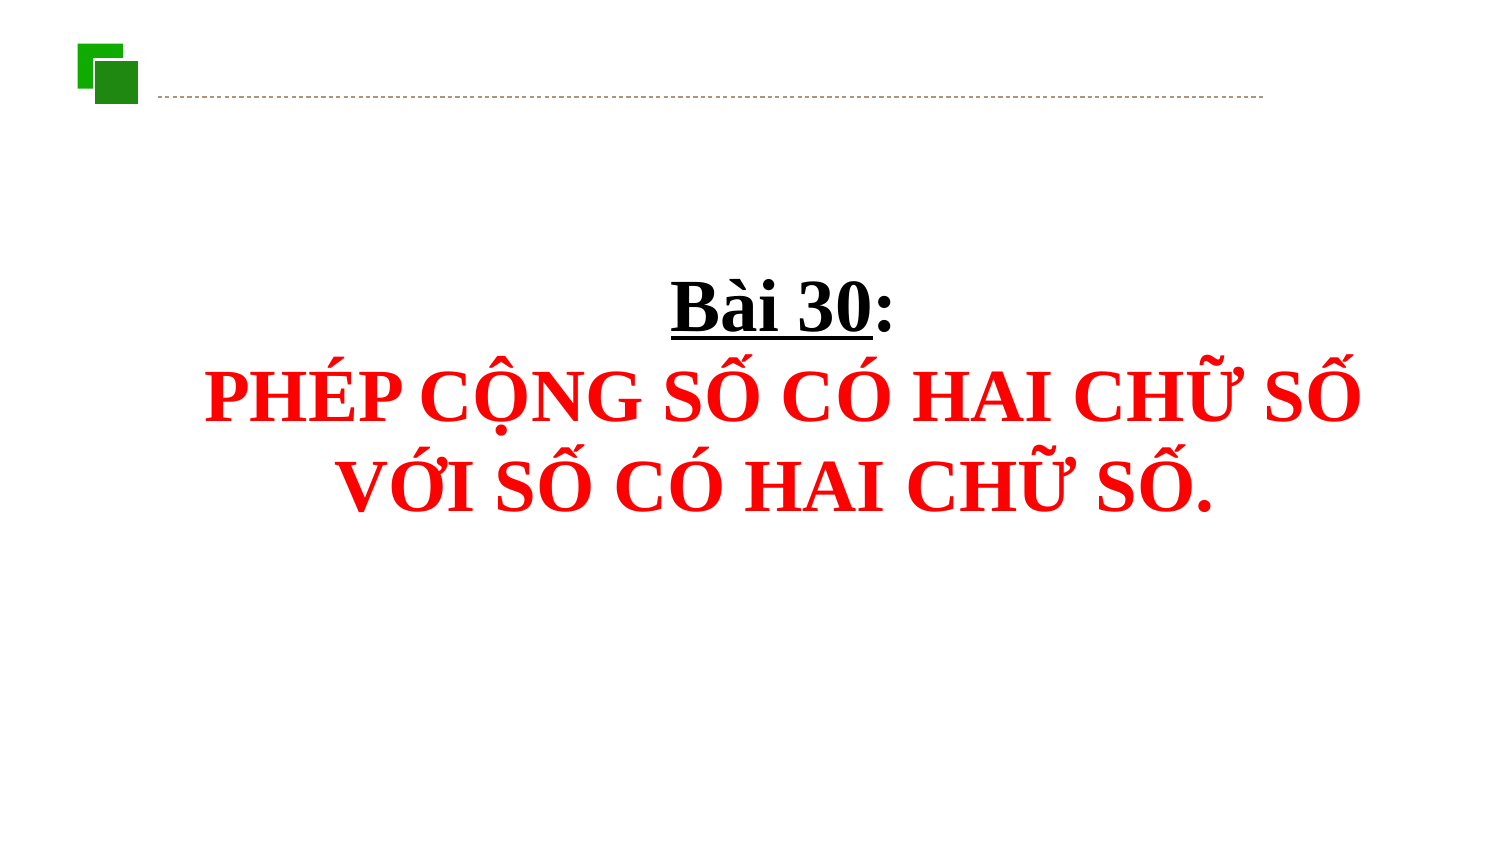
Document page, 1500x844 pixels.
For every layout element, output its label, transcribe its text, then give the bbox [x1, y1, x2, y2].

text_box Bài 30: PHÉP CỘNG SỐ CÓ HAI CHỮ SỐ VỚI SỐ CÓ HAI CHỮ SỐ. [167, 244, 1402, 628]
